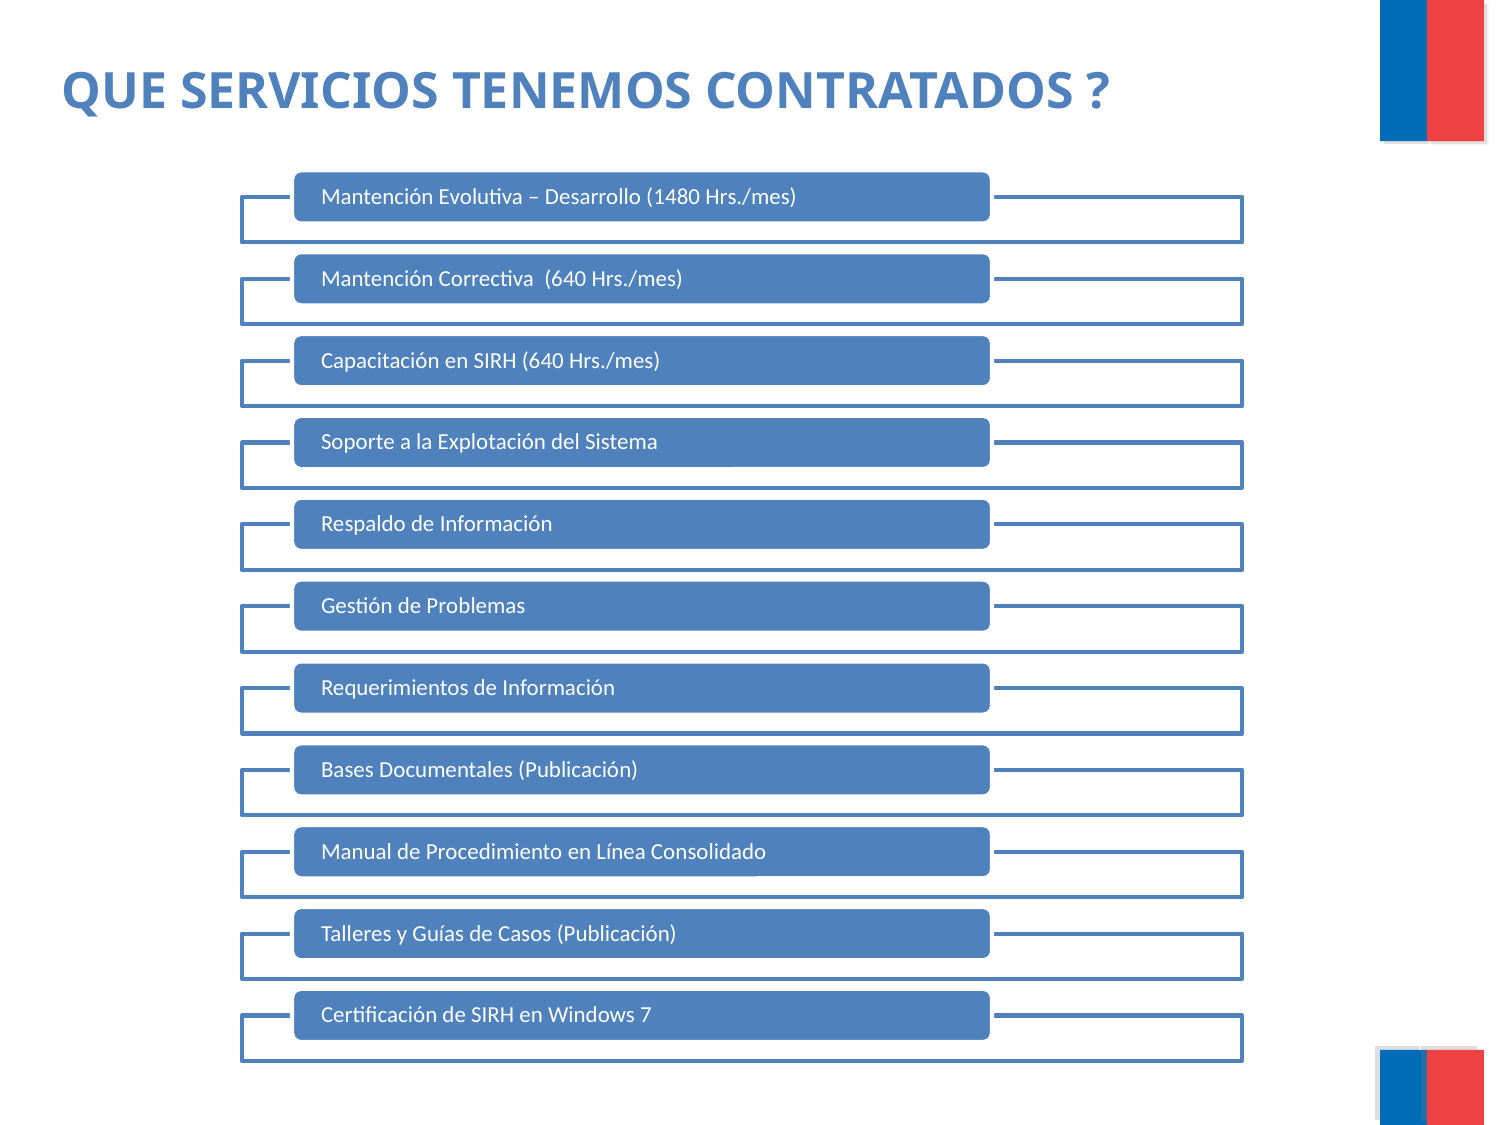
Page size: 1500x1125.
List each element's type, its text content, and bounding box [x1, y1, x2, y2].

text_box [241, 160, 1243, 1071]
text_box QUE SERVICIOS TENEMOS CONTRATADOS ? [46, 51, 1418, 126]
